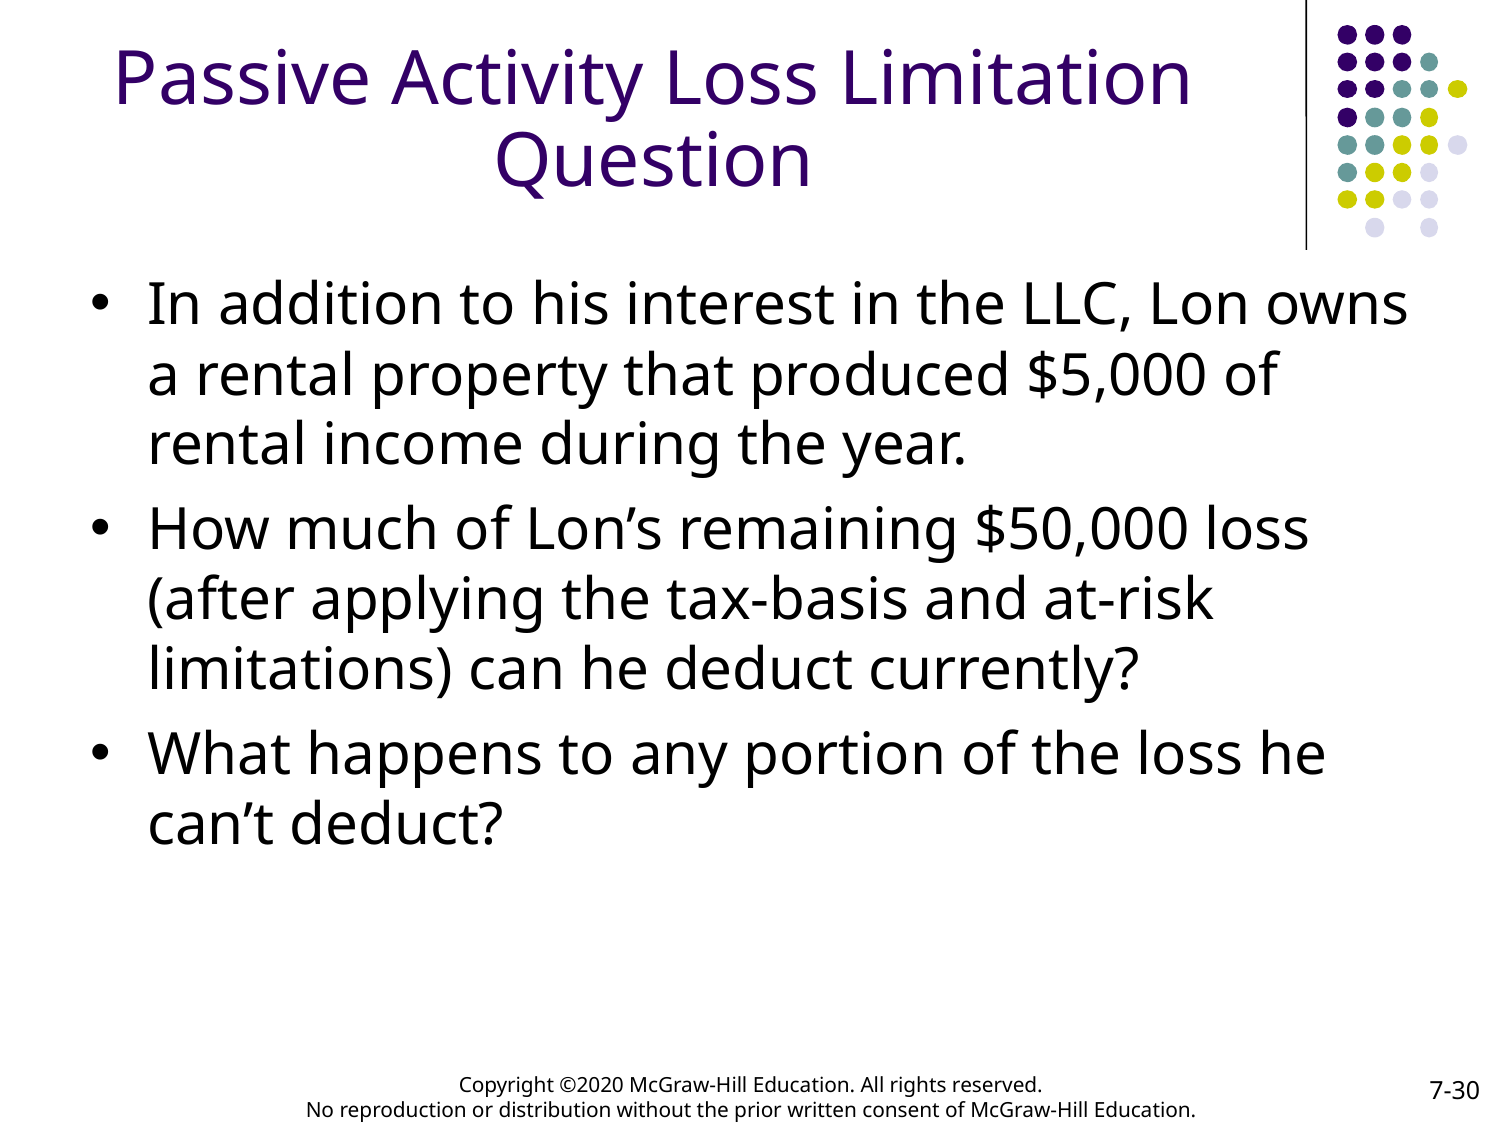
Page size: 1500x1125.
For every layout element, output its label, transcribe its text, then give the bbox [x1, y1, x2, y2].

slide_number 7-30 [1345, 1061, 1496, 1122]
list In addition to his interest in the LLC, Lon owns a rental property that produced $5,000 of rental income during the year. How much of Lon’s remaining $50,000 loss (after applying the tax-basis and at-risk limitations) can he deduct currently? What happens to any portion of the loss he can’t deduct? [75, 259, 1425, 1062]
title Passive Activity Loss Limitation Question [32, 8, 1275, 234]
